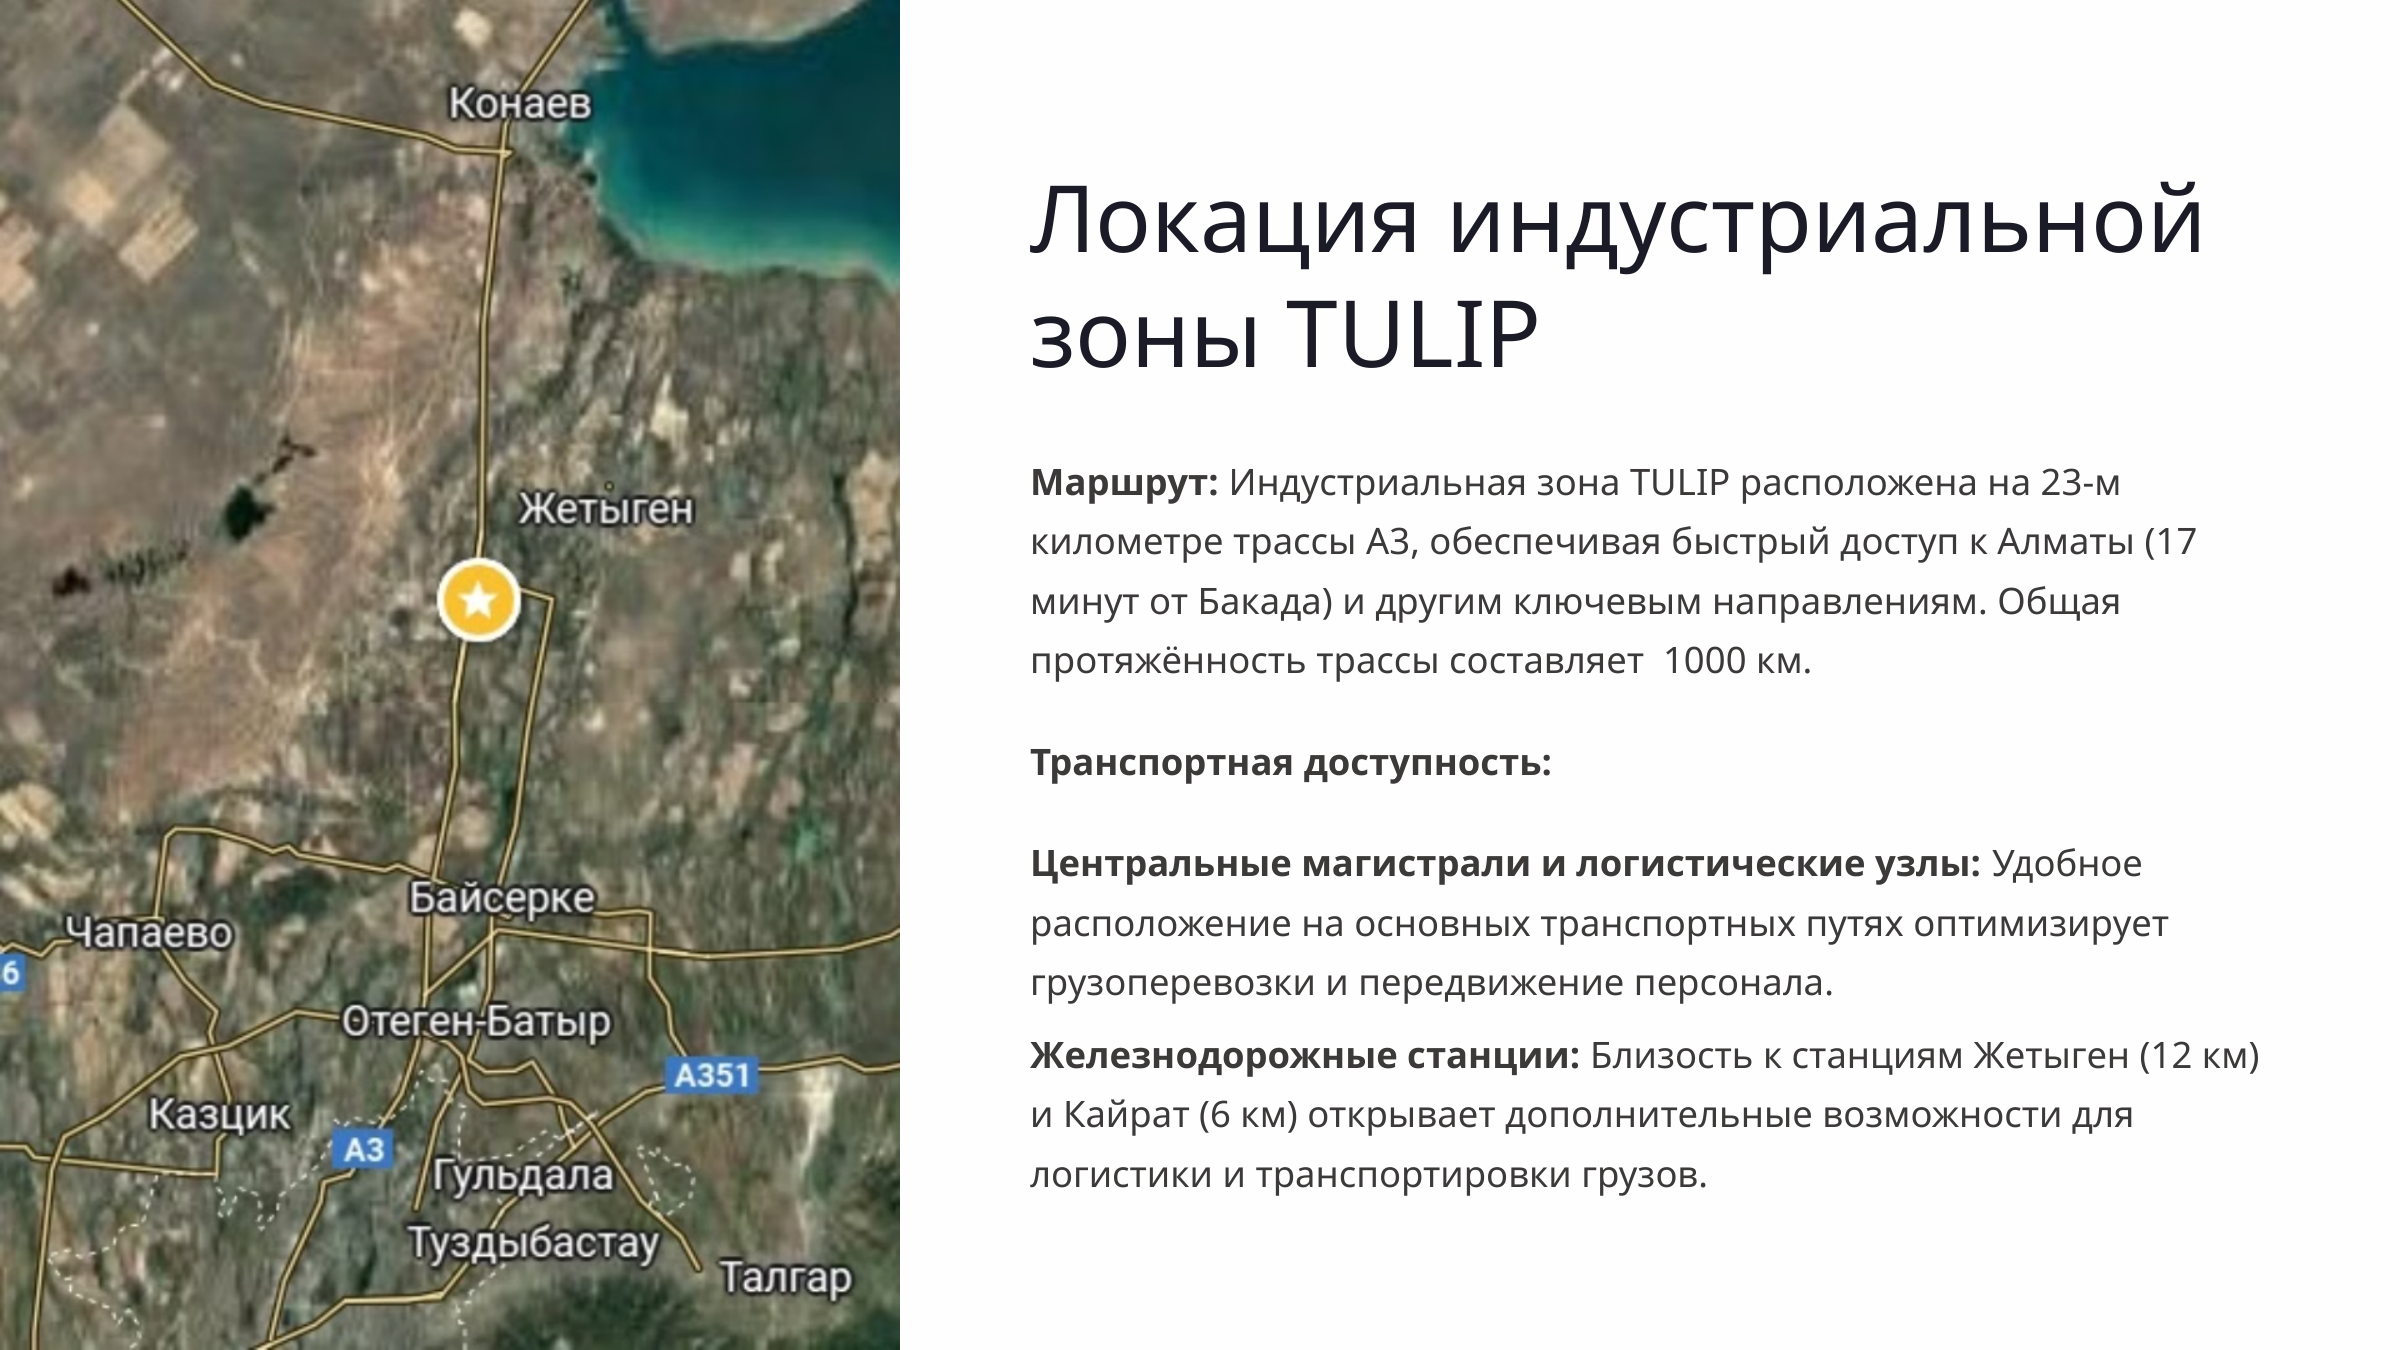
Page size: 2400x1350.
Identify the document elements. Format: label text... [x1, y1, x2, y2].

text_box Железнодорожные станции: Близость к станциям Жетыген (12 км) и Кайрат (6 км) открывает дополнительные возможности для логистики и транспортировки грузов. [1030, 1016, 2270, 1195]
picture [0, 0, 900, 1350]
text_box Транспортная доступность: [1030, 723, 2270, 783]
text_box Маршрут: Индустриальная зона TULIP расположена на 23-м километре трассы А3, обеспечивая быстрый доступ к Алматы (17 минут от Бакада) и другим ключевым направлениям. Общая протяжённость трассы составляет 1000 км. [1030, 443, 2270, 682]
text_box Локация индустриальной зоны TULIP [1030, 154, 2270, 388]
text_box Центральные магистрали и логистические узлы: Удобное расположение на основных транспортных путях оптимизирует грузоперевозки и передвижение персонала. [1030, 824, 2270, 1004]
